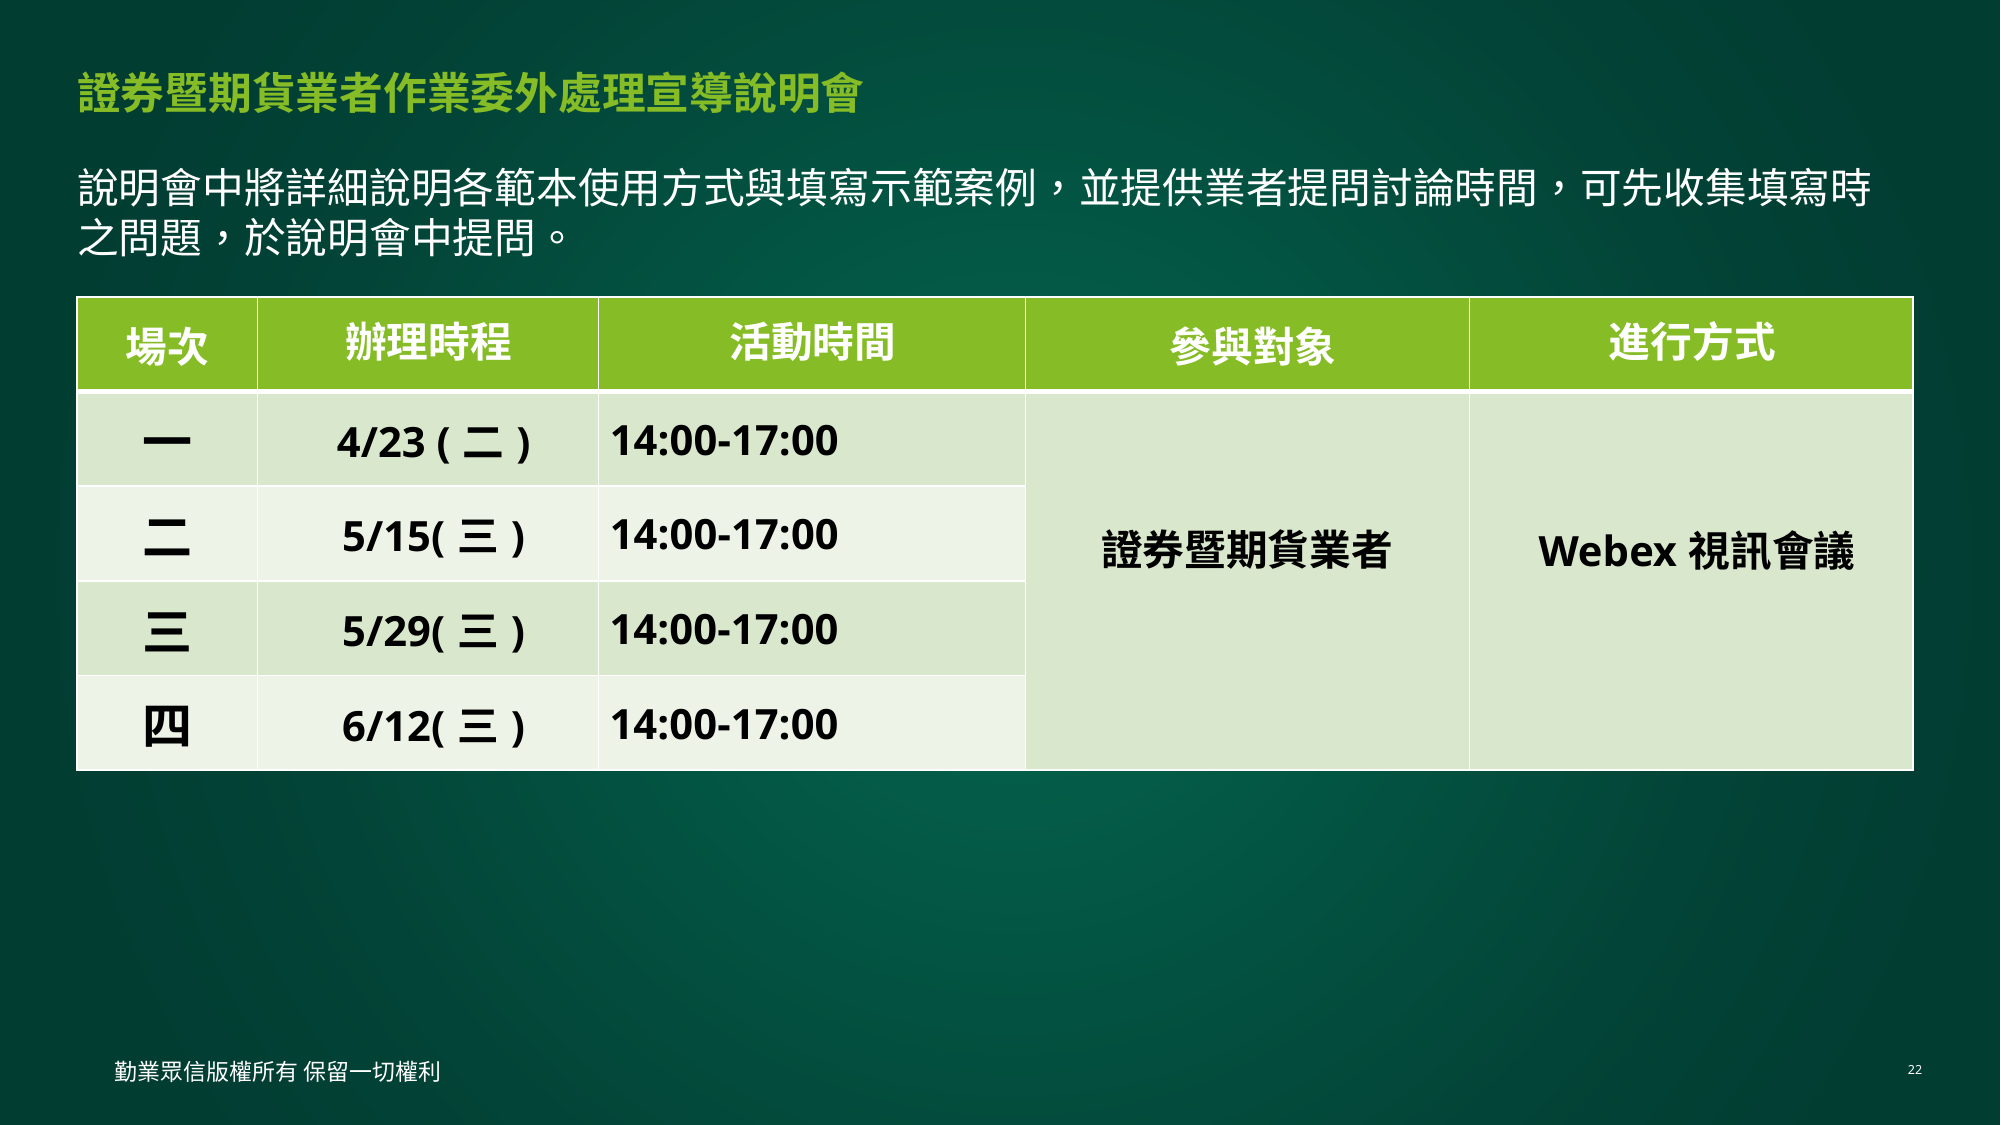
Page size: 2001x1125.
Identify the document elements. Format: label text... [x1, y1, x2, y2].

table_cell 4/23 (二) [258, 394, 598, 485]
title 證券暨期貨業者作業委外處理宣導說明會 [77, 66, 1430, 129]
table_cell 二 [78, 487, 257, 580]
table_cell 14:00-17:00 [599, 676, 1025, 769]
table_header 場次 [78, 298, 257, 389]
table_header 活動時間 [599, 298, 1025, 389]
table_header 進行方式 [1470, 298, 1912, 389]
table_cell 6/12(三) [258, 676, 598, 769]
table_header 辦理時程 [258, 298, 598, 389]
table_header 參與對象 [1026, 298, 1469, 389]
text_box 說明會中將詳細說明各範本使用方式與填寫示範案例，並提供業者提問討論時間，可先收集填寫時之問題，於說明會中提問。 [77, 162, 1885, 263]
picture [0, 0, 2000, 1125]
table_cell 14:00-17:00 [599, 487, 1025, 580]
table_cell 14:00-17:00 [599, 394, 1025, 485]
table_cell 5/29(三) [258, 582, 598, 675]
table_cell 一 [78, 394, 257, 485]
table_cell 證券暨期貨業者 [1026, 394, 1469, 769]
table_cell 14:00-17:00 [599, 582, 1025, 675]
table_cell 三 [78, 582, 257, 675]
table_cell 四 [78, 676, 257, 769]
table_cell 5/15(三) [258, 487, 598, 580]
table_cell Webex視訊會議 [1470, 394, 1912, 769]
